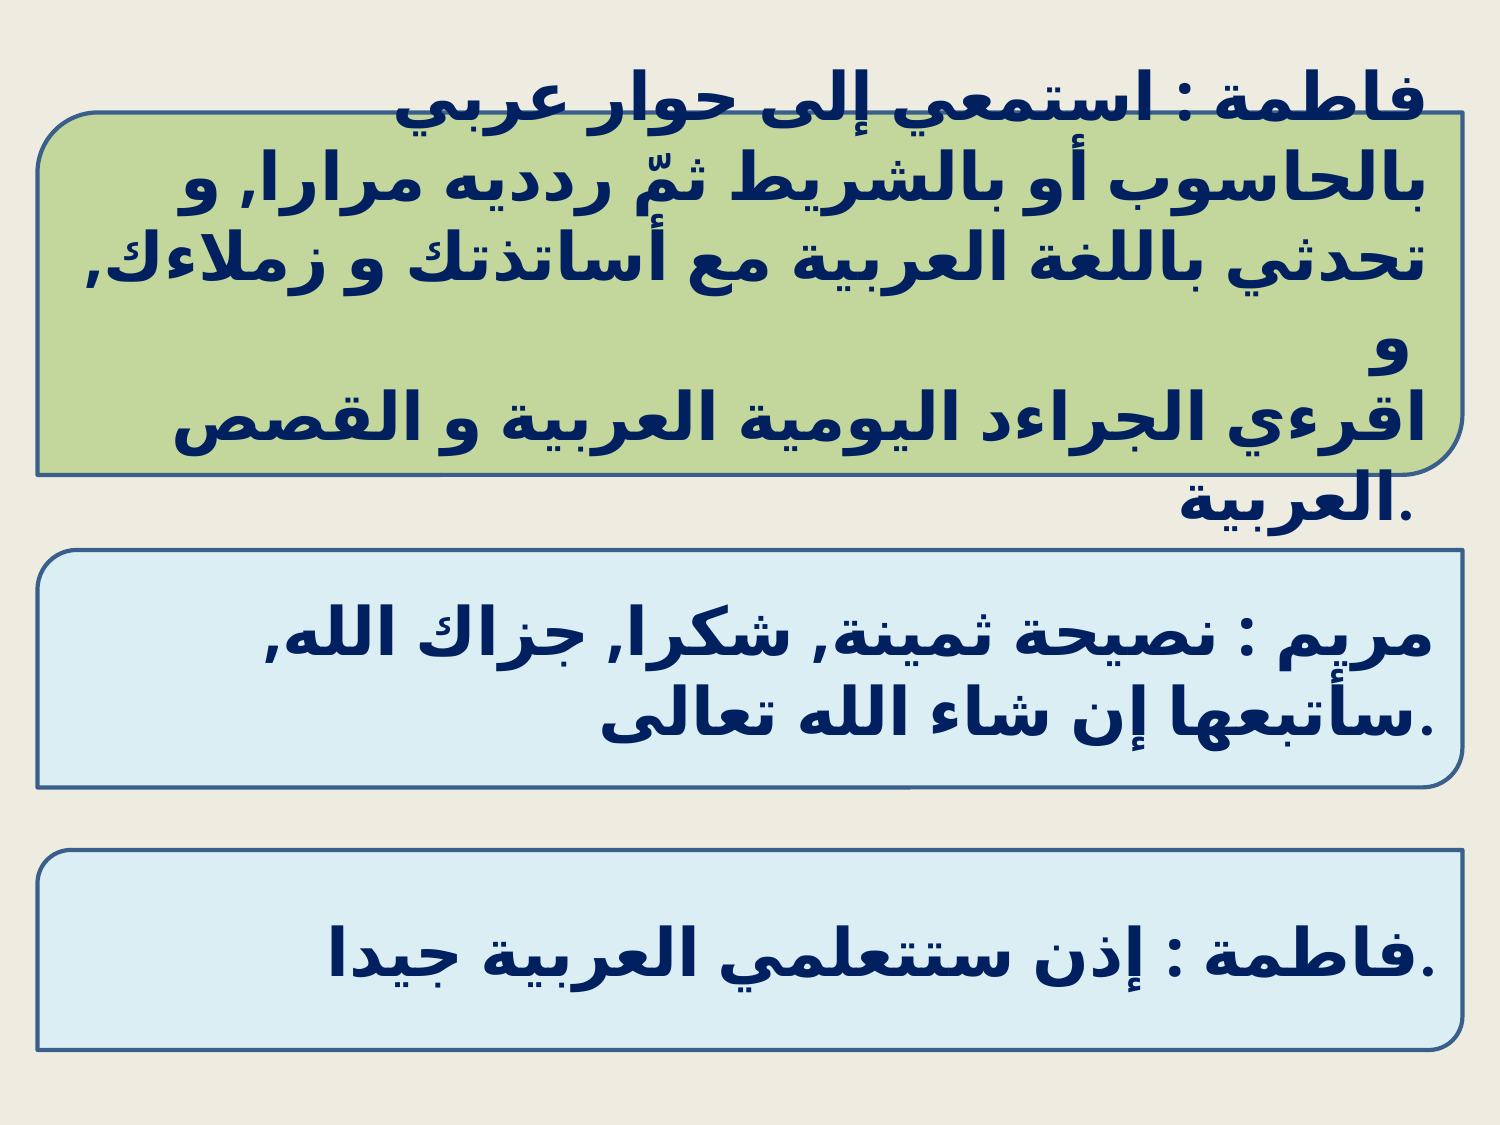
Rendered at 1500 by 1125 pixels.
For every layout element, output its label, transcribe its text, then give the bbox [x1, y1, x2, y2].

text_box مريم : نصيحة ثمينة, شكرا, جزاك الله, سأتبعها إن شاء الله تعالى. [35, 547, 1465, 790]
text_box فاطمة : إذن ستتعلمي العربية جيدا. [35, 847, 1465, 1053]
text_box فاطمة : استمعي إلى حوار عربي بالحاسوب أو بالشريط ثمّ ردديه مرارا, و تحدثي باللغة العربية مع أساتذتك و زملاءك, و اقرءي الجراءد اليومية العربية و القصص العربية. [35, 110, 1465, 478]
